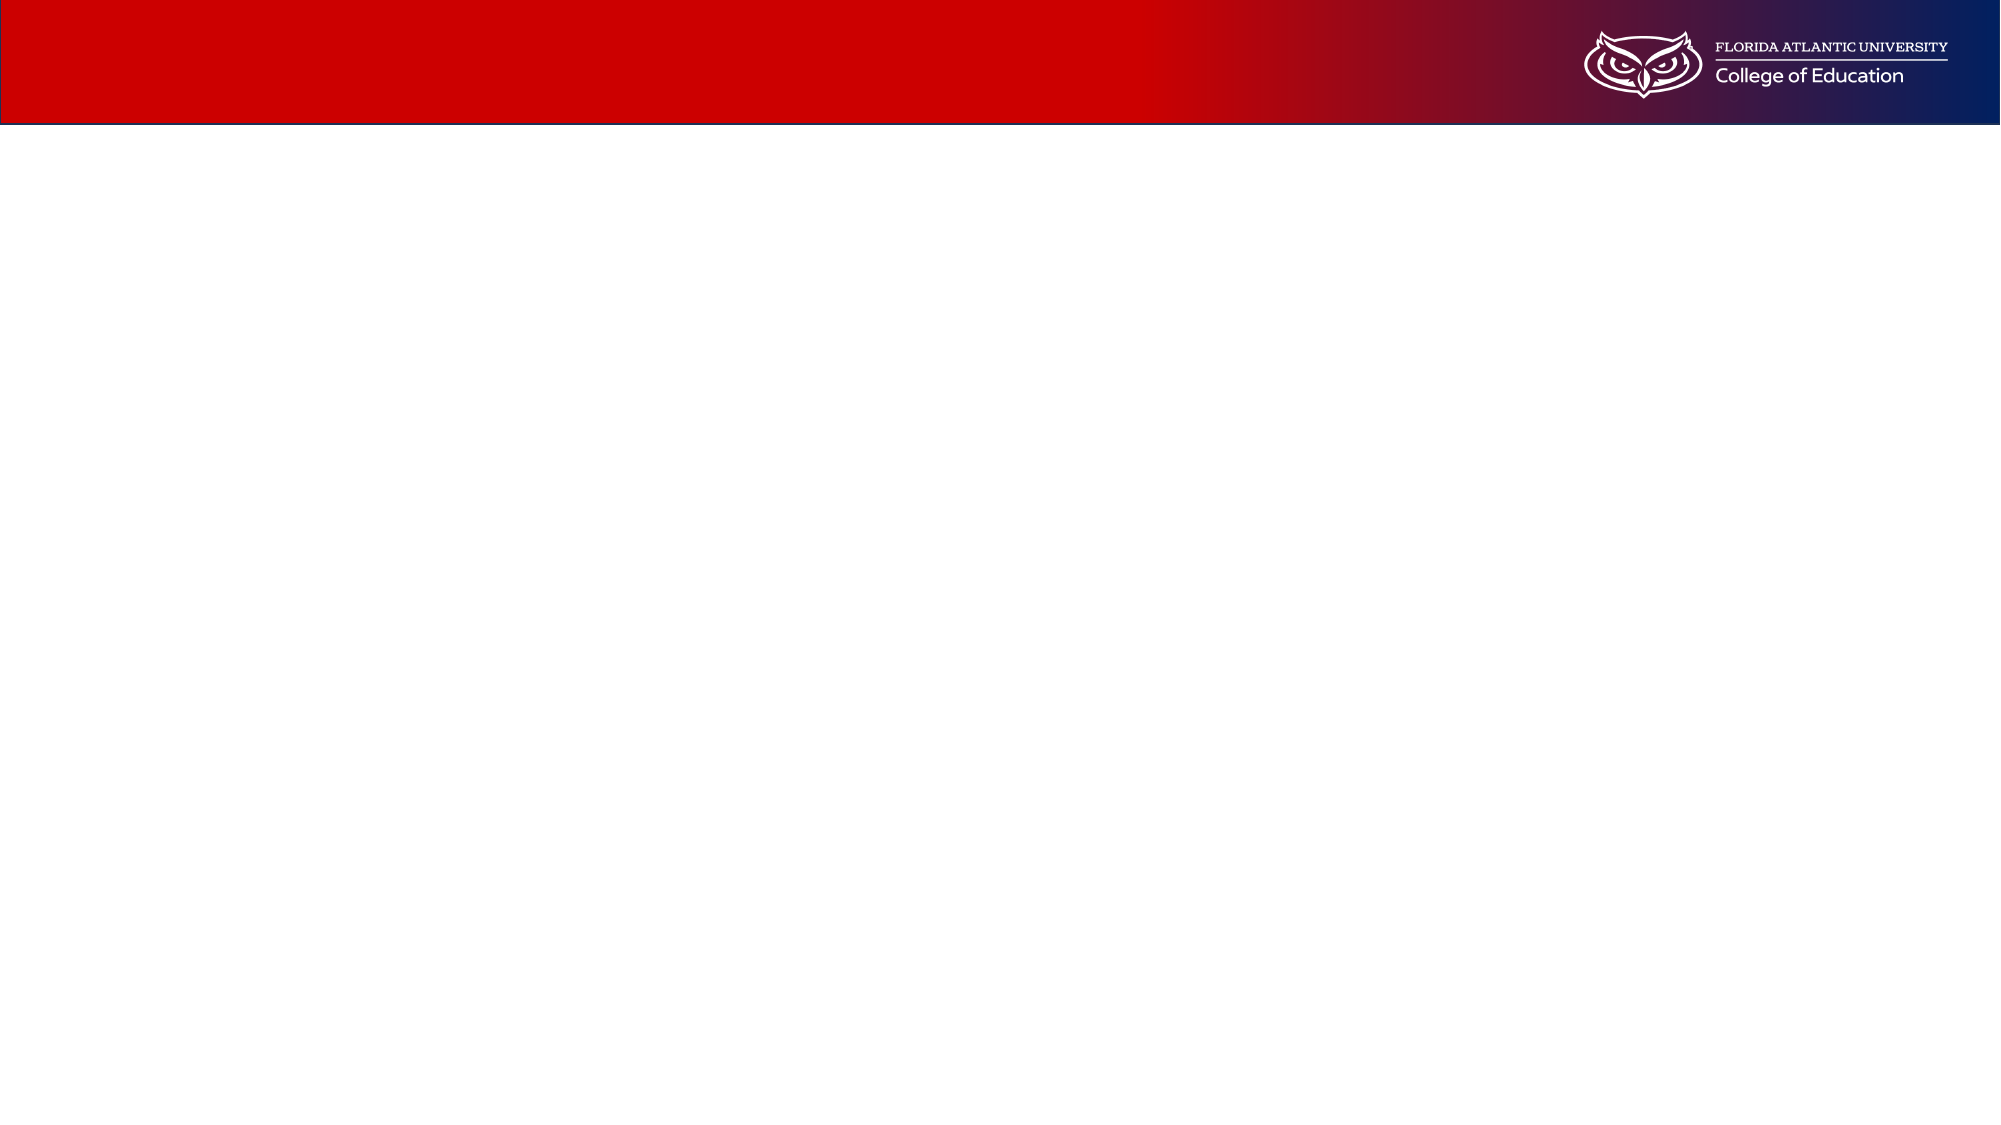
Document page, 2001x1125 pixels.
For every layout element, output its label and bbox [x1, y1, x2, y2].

picture [1584, 30, 1948, 99]
text_box [0, 0, 2000, 125]
